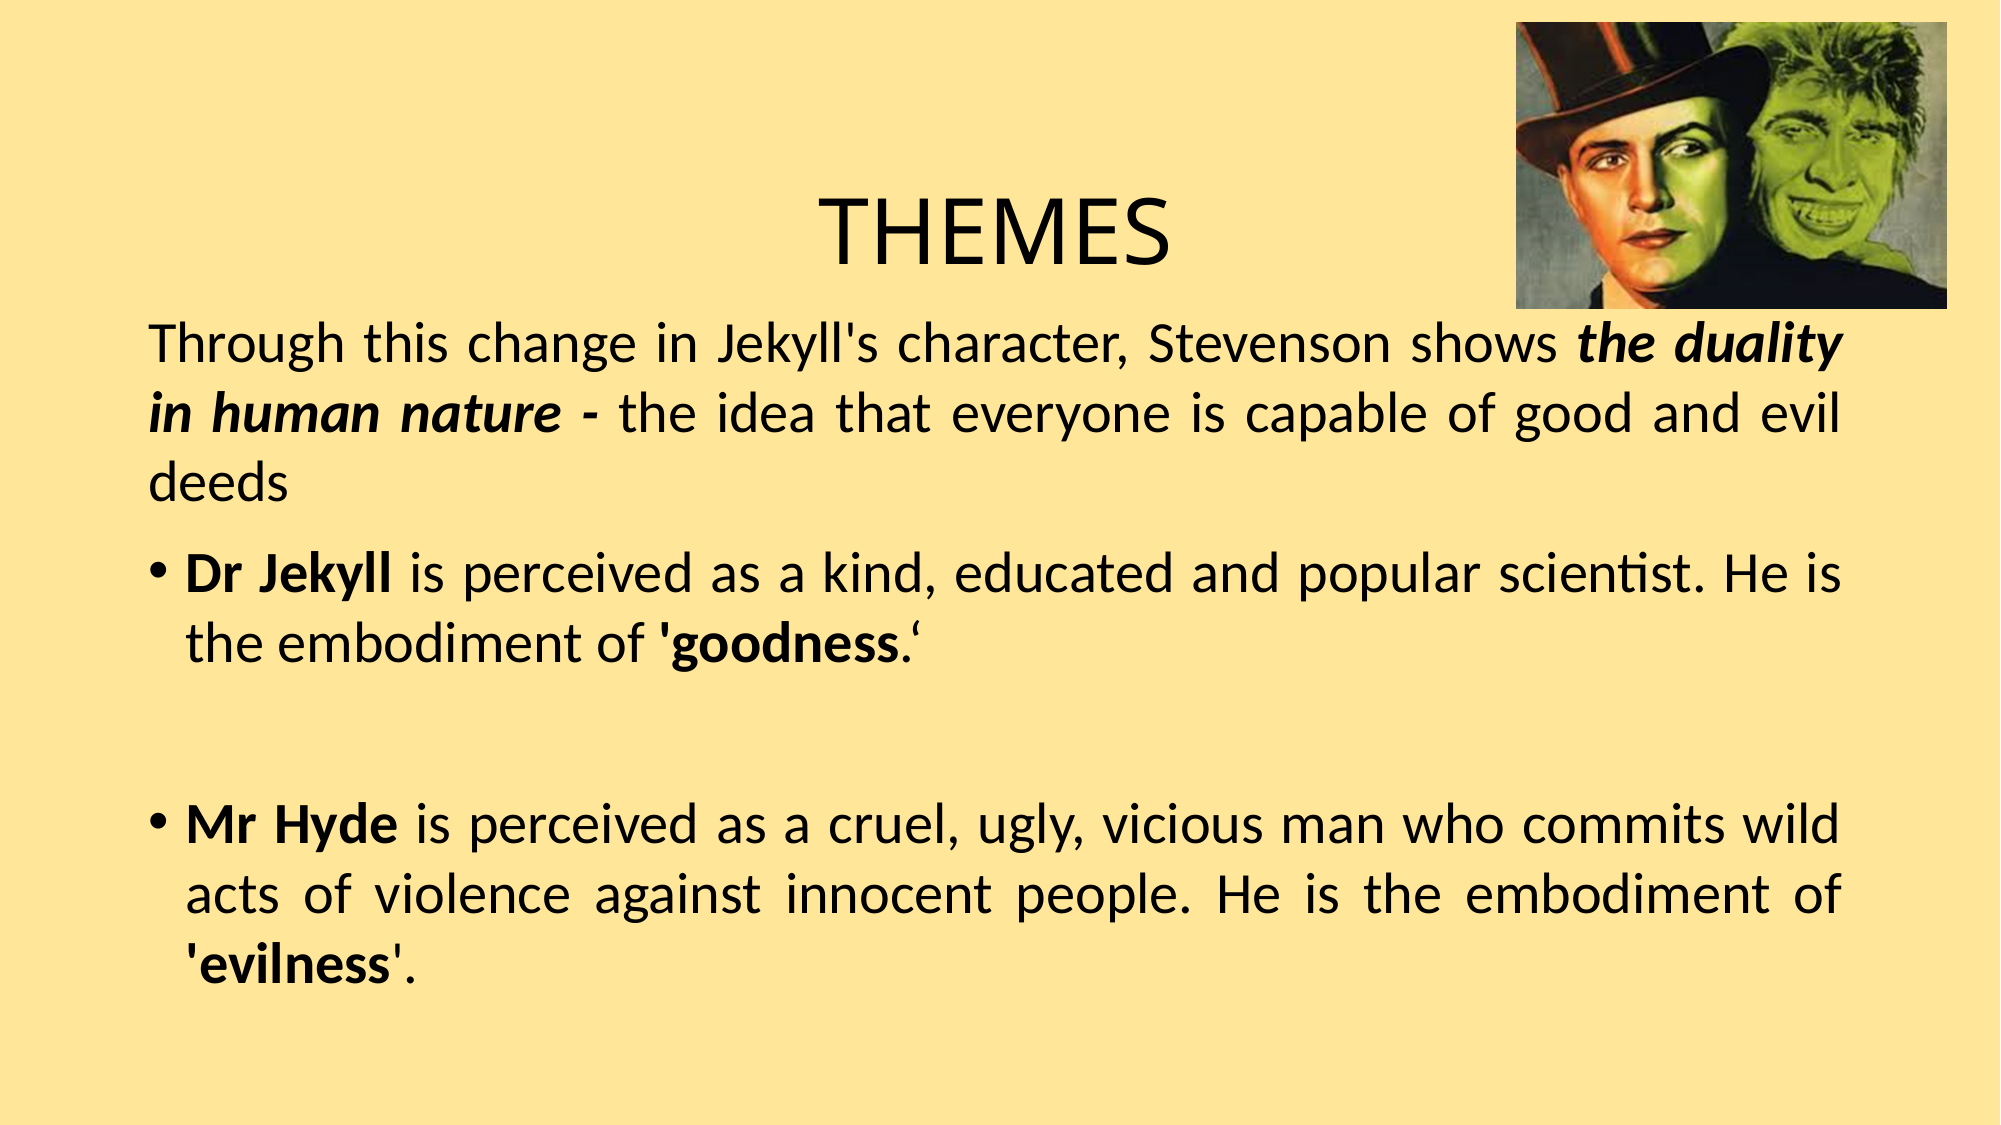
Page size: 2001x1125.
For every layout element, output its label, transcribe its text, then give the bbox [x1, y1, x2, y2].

picture [1516, 22, 1947, 309]
list THEMES Through this change in Jekyll's character, Stevenson shows the duality in human nature - the idea that everyone is capable of good and evil deeds Dr Jekyll is perceived as a kind, educated and popular scientist. He is the embodiment of 'goodness.‘ Mr Hyde is perceived as a cruel, ugly, vicious man who commits wild acts of violence against innocent people. He is the embodiment of 'evilness'. [133, 165, 1858, 1052]
